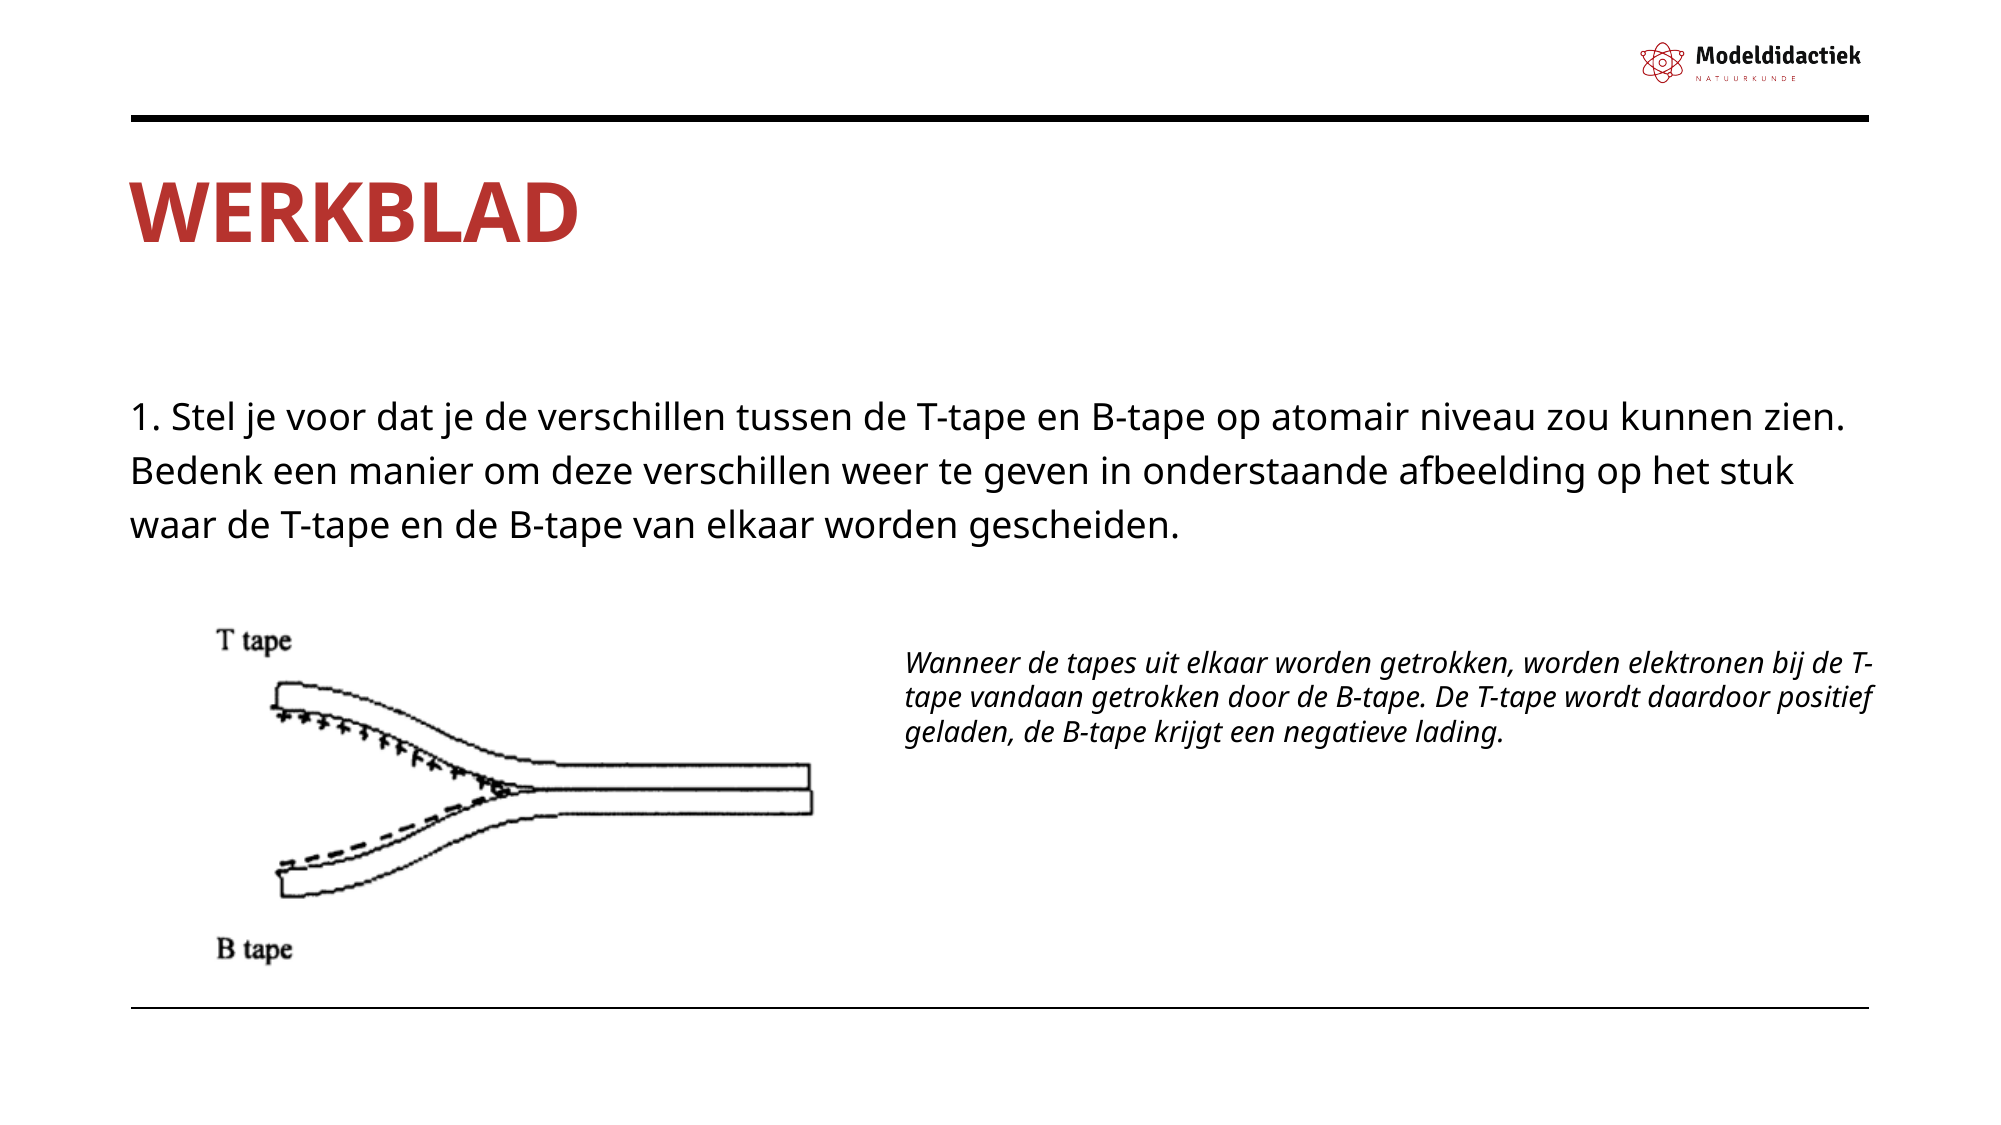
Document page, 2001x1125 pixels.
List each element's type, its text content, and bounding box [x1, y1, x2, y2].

text_box Wanneer de tapes uit elkaar worden getrokken, worden elektronen bij de T-tape vandaan getrokken door de B-tape. De T-tape wordt daardoor positief geladen, de B-tape krijgt een negatieve lading. [938, 636, 1917, 757]
picture [1625, 27, 1895, 89]
list 1. Stel je voor dat je de verschillen tussen de T-tape en B-tape op atomair niveau zou kunnen zien. Bedenk een manier om deze verschillen weer te geven in onderstaande afbeelding op het stuk waar de T-tape en de B-tape van elkaar worden gescheiden. [114, 376, 1869, 973]
picture [131, 562, 938, 996]
title Werkblad [114, 151, 1869, 376]
